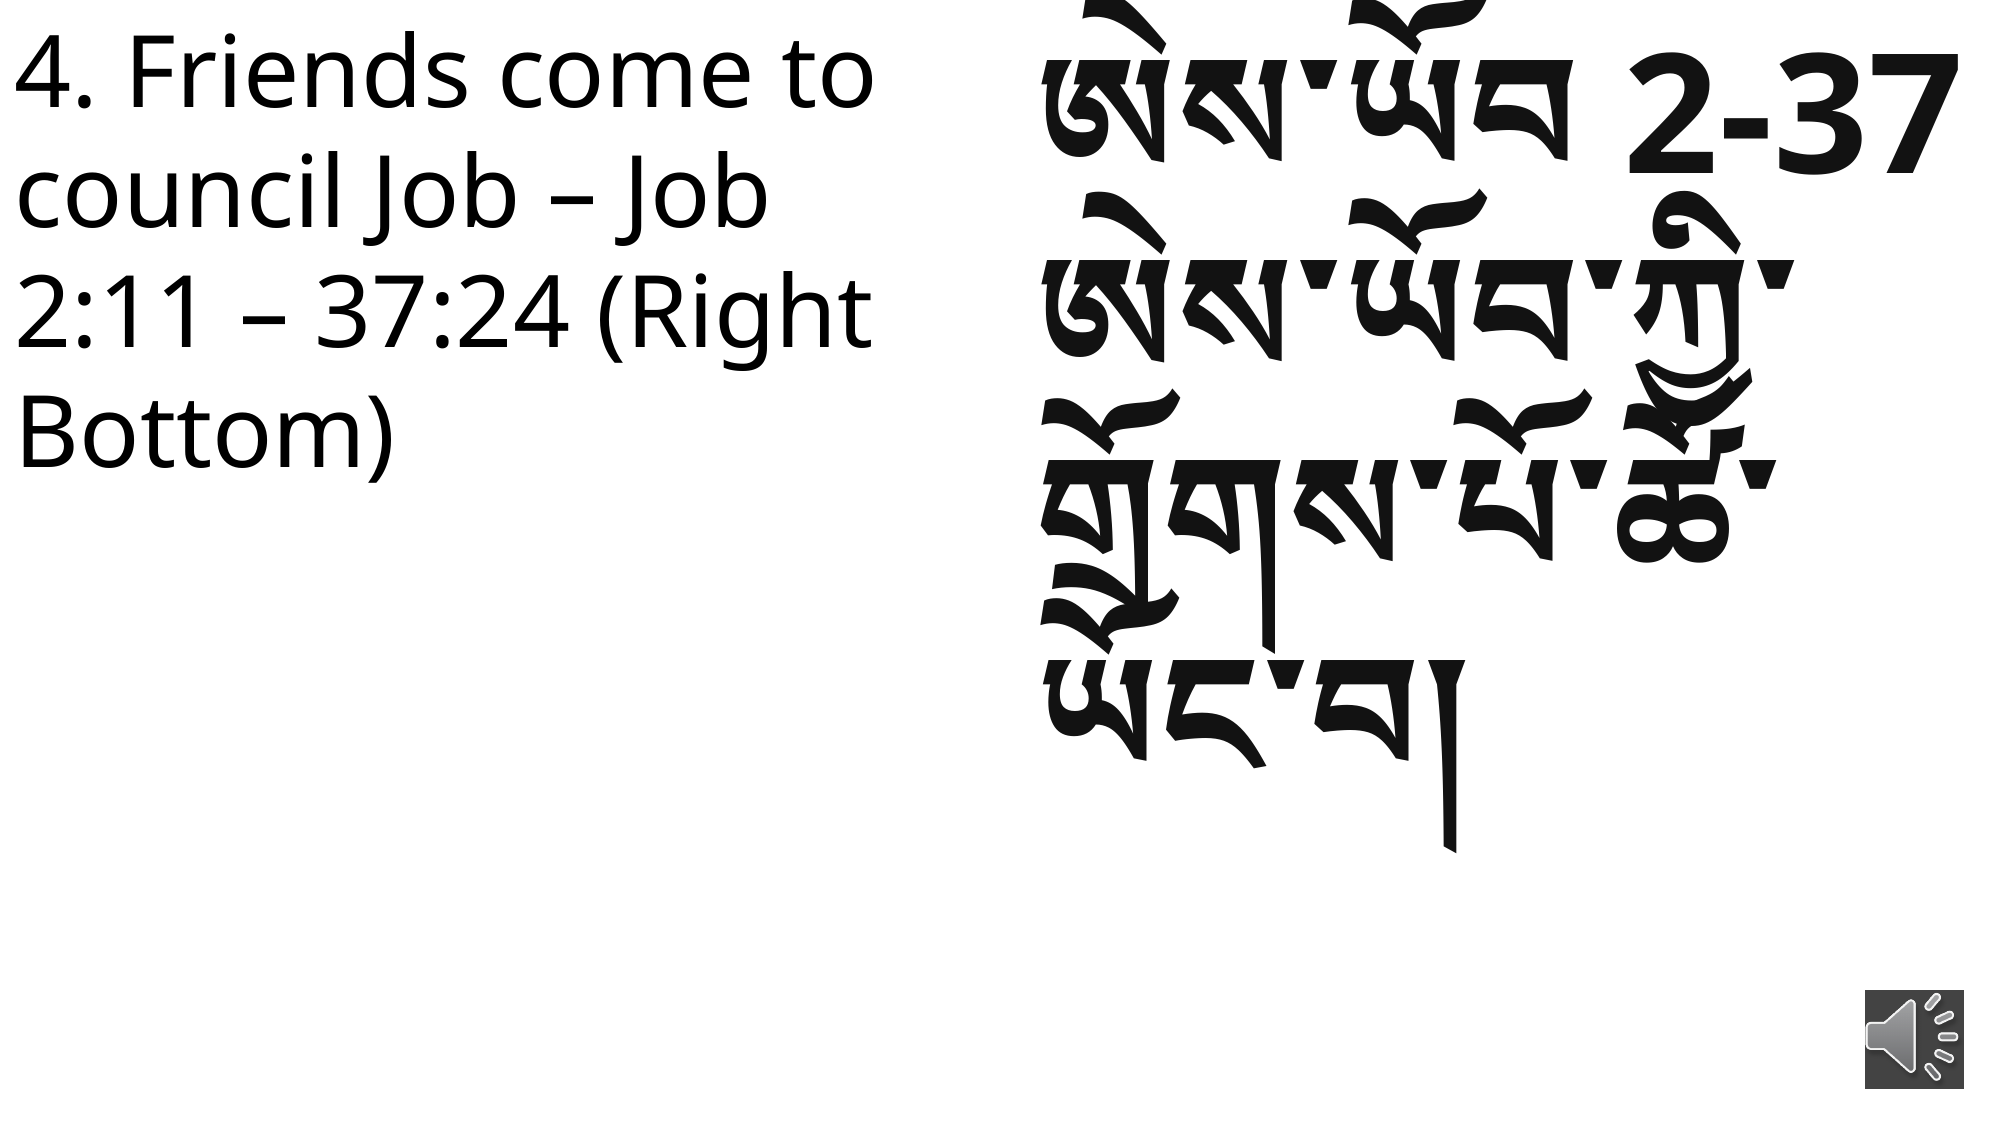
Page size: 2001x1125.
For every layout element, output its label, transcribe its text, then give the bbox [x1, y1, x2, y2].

text_box 4. Friends come to council Job – Job 2:11 – 37:24 (Right Bottom) [0, 0, 981, 1125]
picture [1864, 989, 1965, 1090]
text_box ཨེས་ཡོབ 2-37 ཨེས་ཡོབ་ཀྱི་གྲོགས་པོ་ཚོ་ཡོང་བ། [1019, 0, 2000, 1125]
